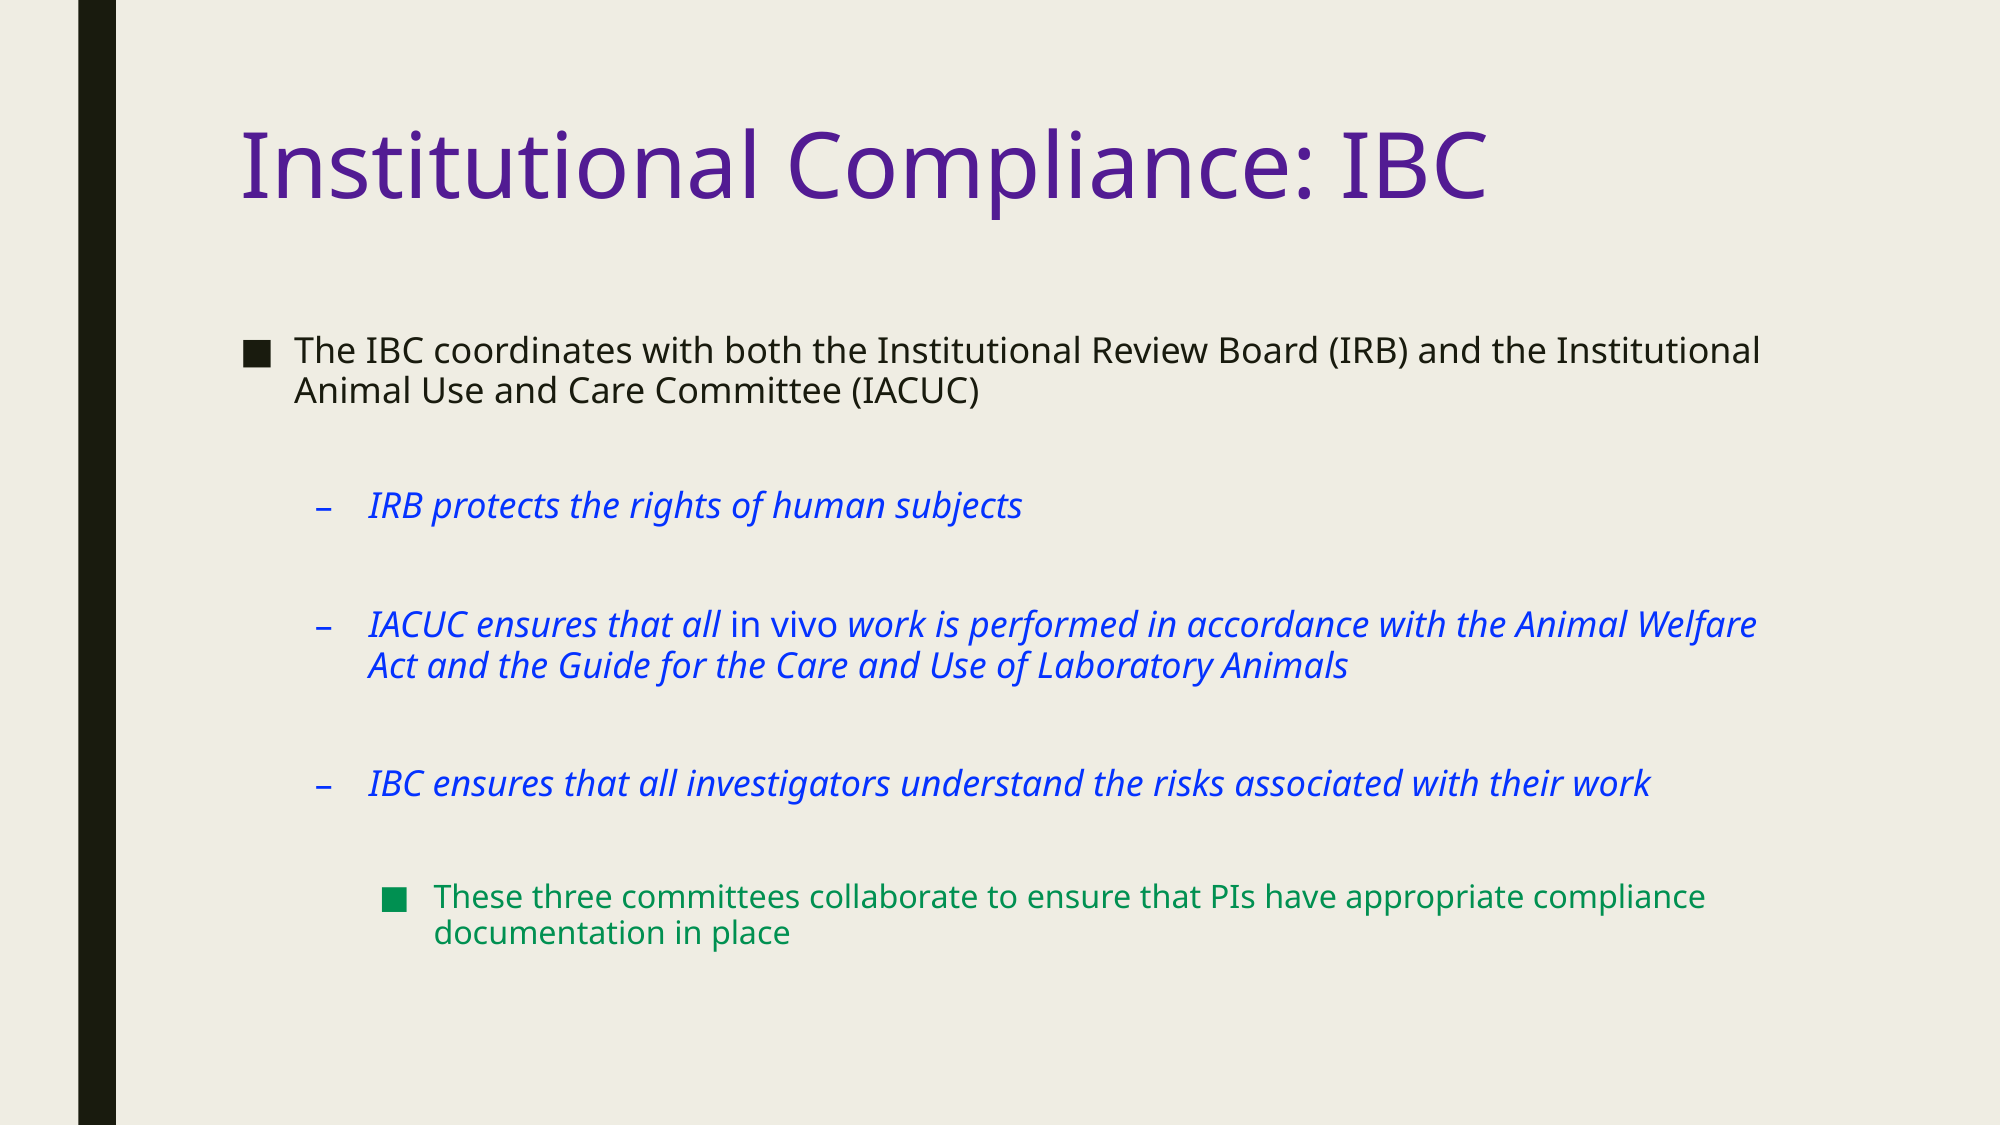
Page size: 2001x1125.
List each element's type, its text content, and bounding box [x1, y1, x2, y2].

title Institutional Compliance: IBC [225, 112, 1800, 323]
list The IBC coordinates with both the Institutional Review Board (IRB) and the Institutional Animal Use and Care Committee (IACUC) IRB protects the rights of human subjects IACUC ensures that all in vivo work is performed in accordance with the Animal Welfare Act and the Guide for the Care and Use of Laboratory Animals IBC ensures that all investigators understand the risks associated with their work These three committees collaborate to ensure that PIs have appropriate compliance documentation in place [225, 323, 1800, 963]
